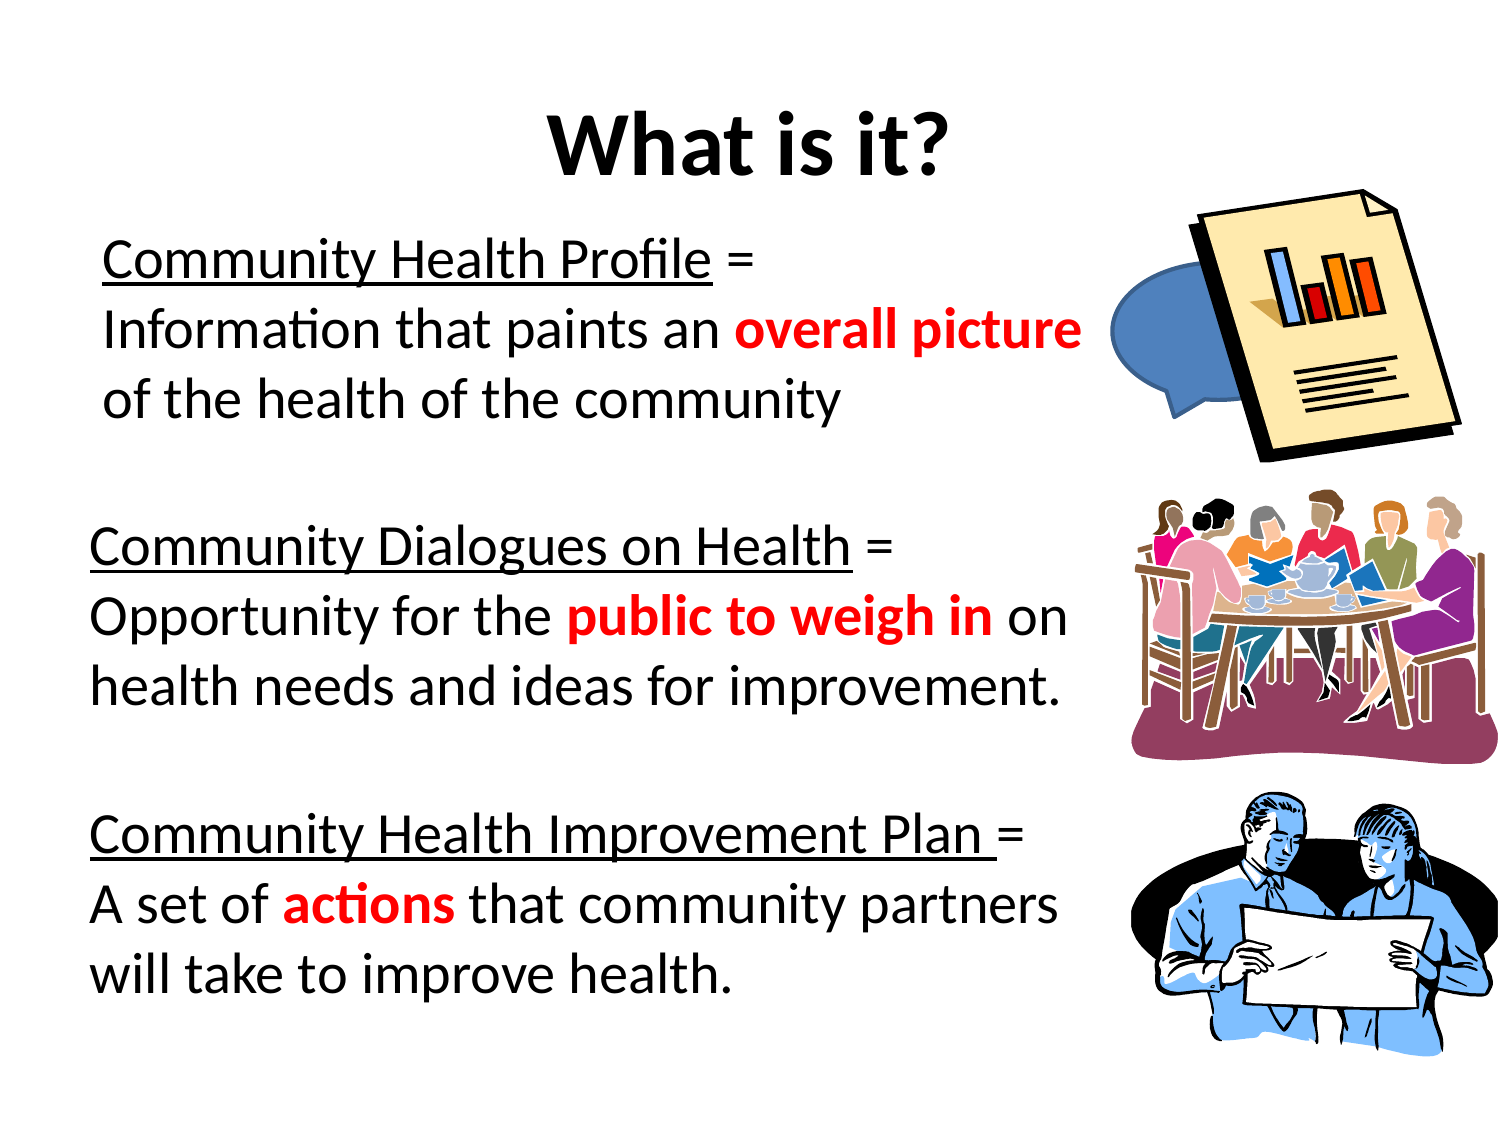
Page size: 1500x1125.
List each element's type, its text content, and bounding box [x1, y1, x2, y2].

text_box Community Health Profile = Information that paints an overall picture of the health of the community [87, 212, 1185, 438]
text_box Community Dialogues on Health = Opportunity for the public to weigh in on health needs and ideas for improvement. [74, 500, 1130, 725]
text_box [1185, 185, 1465, 465]
text_box Community Health Improvement Plan = A set of actions that community partners will take to improve health. [74, 787, 1425, 1083]
title What is it? [75, 45, 1425, 233]
text_box [1126, 785, 1500, 1069]
text_box [1126, 485, 1500, 769]
